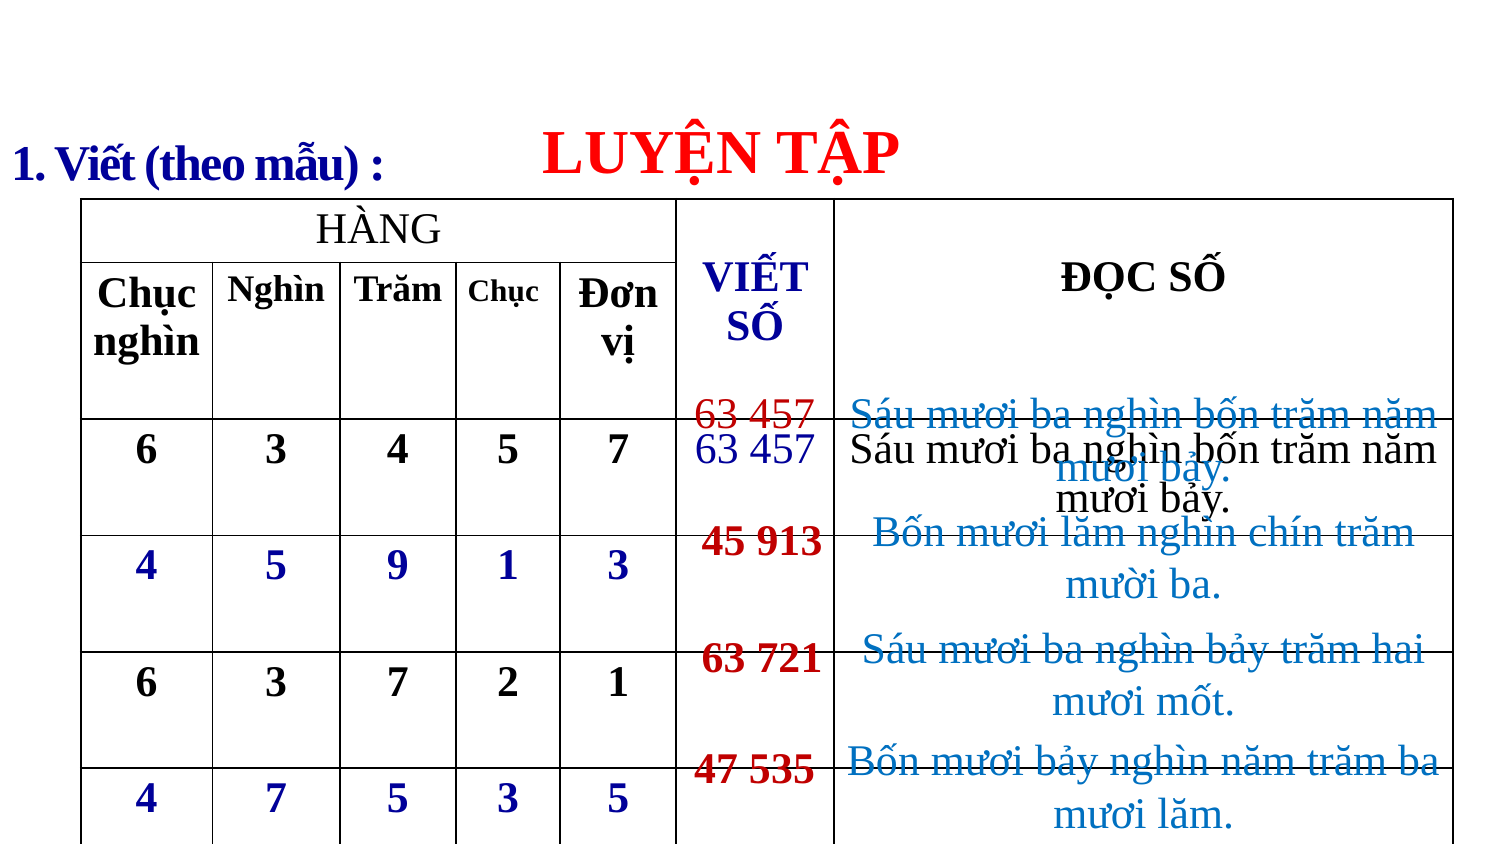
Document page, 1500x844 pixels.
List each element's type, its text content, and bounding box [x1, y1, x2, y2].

table_cell 3 [457, 769, 559, 844]
table_cell 5 [341, 769, 455, 844]
table_cell Trăm [341, 263, 455, 418]
table_cell 7 [561, 420, 675, 535]
table_cell 4 [82, 769, 212, 844]
table_cell [677, 536, 833, 651]
table_cell Nghìn [213, 263, 339, 418]
text_box 45 913 [690, 506, 834, 570]
text_box Sáu mươi ba nghìn bảy trăm hai mươi mốt. [834, 613, 1454, 726]
text_box LUYỆN TẬP [515, 105, 926, 192]
table_cell 63 457 [677, 420, 833, 535]
table_cell 5 [457, 420, 559, 535]
text_box 63 457 [682, 379, 827, 444]
table_cell 7 [341, 653, 455, 767]
table_cell 6 [82, 420, 212, 535]
table_header ĐỌC SỐ [835, 200, 1452, 379]
table_cell 7 [213, 769, 339, 844]
text_box Bốn mươi lăm nghìn chín trăm mười ba. [834, 496, 1454, 613]
table_cell 4 [82, 536, 212, 651]
text_box Bốn mươi bảy nghìn năm trăm ba mươi lăm. [834, 726, 1454, 843]
table_header HÀNG [82, 200, 675, 262]
table_cell 2 [457, 653, 559, 767]
table_cell 5 [213, 536, 339, 651]
table_cell 6 [82, 653, 212, 767]
table_cell 3 [213, 420, 339, 535]
table_cell Đơn vị [561, 263, 675, 418]
table_cell 3 [213, 653, 339, 767]
table_cell 9 [341, 536, 455, 651]
table_cell 1 [457, 536, 559, 651]
table_cell Chục nghìn [82, 263, 212, 418]
text_box 47 535 [682, 733, 827, 798]
table_cell 4 [341, 420, 455, 535]
table_cell [677, 769, 833, 844]
title 1. Viết (theo mẫu) : [0, 124, 493, 209]
text_box 63 721 [690, 623, 834, 687]
table_cell 3 [561, 536, 675, 651]
table_header VIẾT SỐ [677, 200, 833, 418]
table_cell 1 [561, 653, 675, 767]
table_cell Chục [457, 263, 559, 418]
table_cell [677, 653, 833, 767]
text_box Sáu mươi ba nghìn bốn trăm năm mươi bảy. [834, 379, 1454, 496]
table_cell 5 [561, 769, 675, 844]
